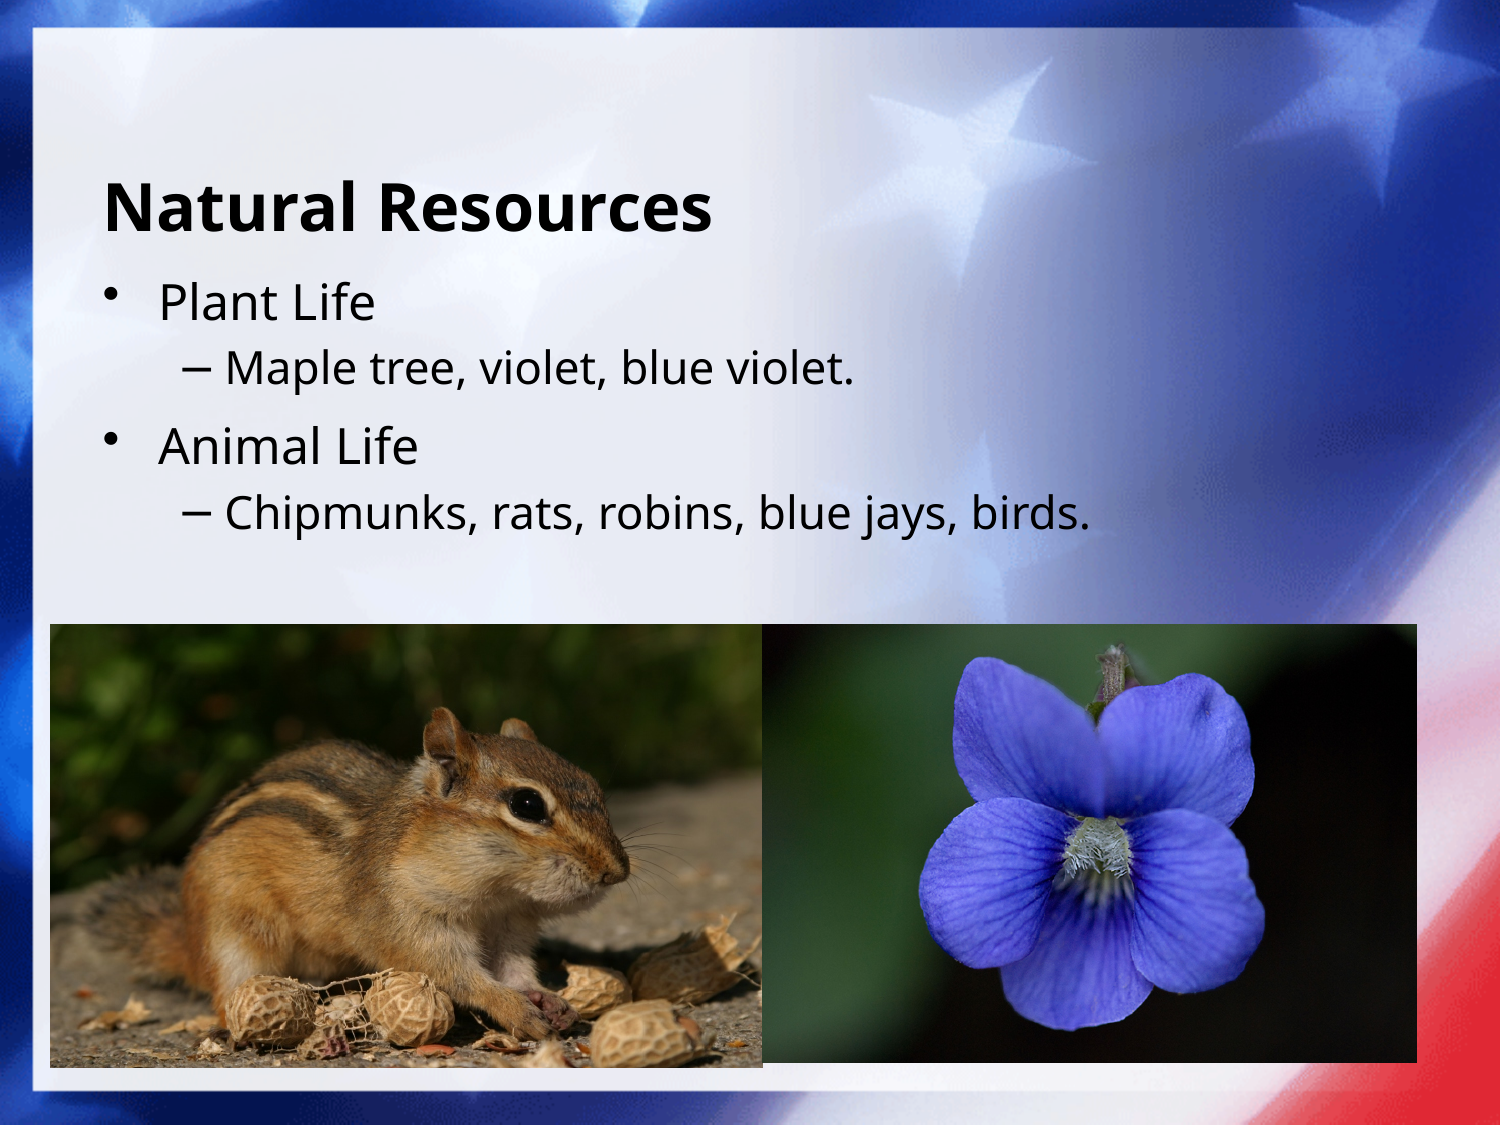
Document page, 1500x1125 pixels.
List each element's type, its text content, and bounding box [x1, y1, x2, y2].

title Natural Resources [87, 62, 1401, 253]
picture [0, 0, 1500, 1125]
list Plant Life Maple tree, violet, blue violet. Animal Life Chipmunks, rats, robins, blue jays, birds. [87, 262, 1401, 623]
